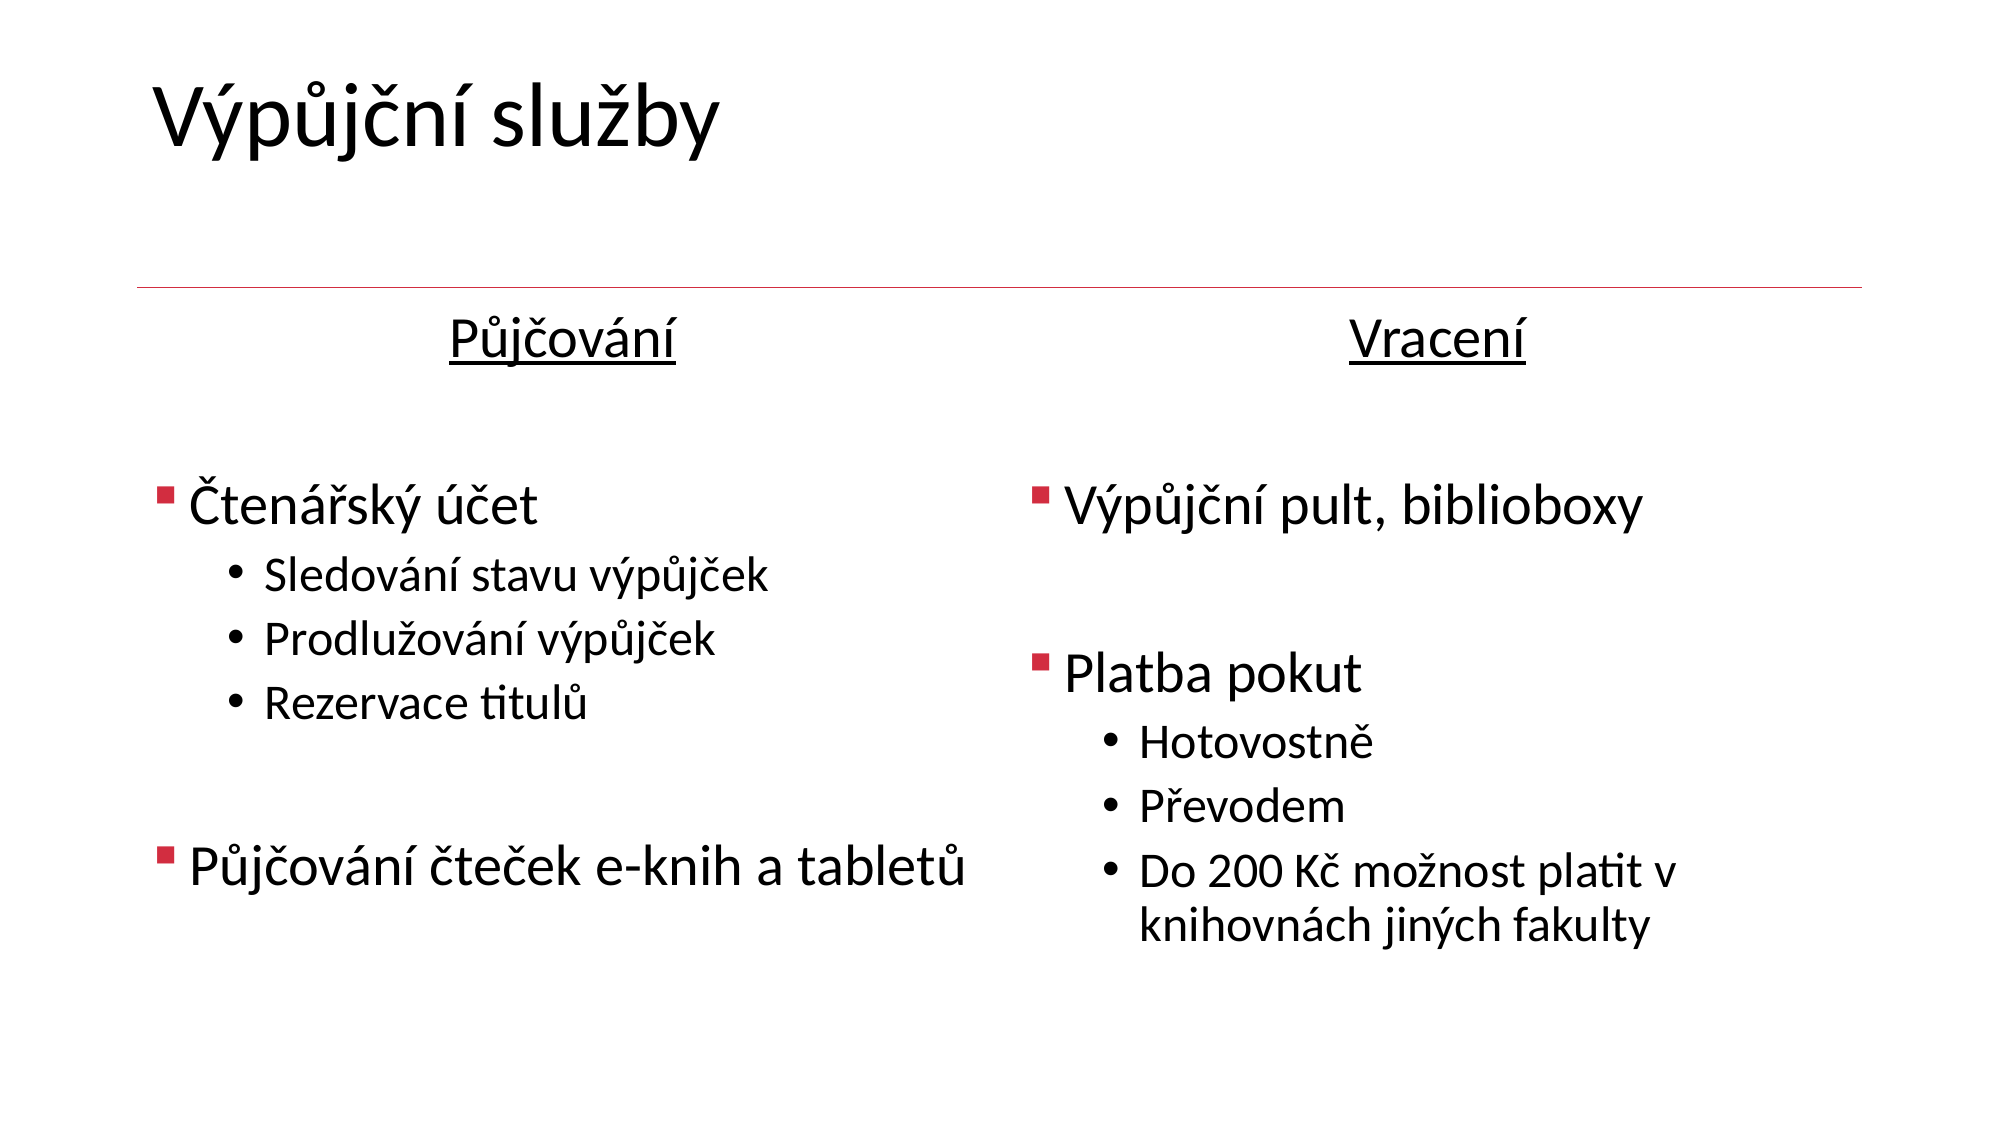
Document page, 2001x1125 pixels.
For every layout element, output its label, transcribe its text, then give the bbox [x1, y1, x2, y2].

list Půjčování Čtenářský účet Sledování stavu výpůjček Prodlužování výpůjček Rezervace titulů Půjčování čteček e-knih a tabletů [137, 299, 988, 1014]
title Výpůjční služby [137, 59, 1863, 278]
list Vracení Výpůjční pult, biblioboxy Platba pokut Hotovostně Převodem Do 200 Kč možnost platit v knihovnách jiných fakulty [1012, 299, 1863, 1014]
